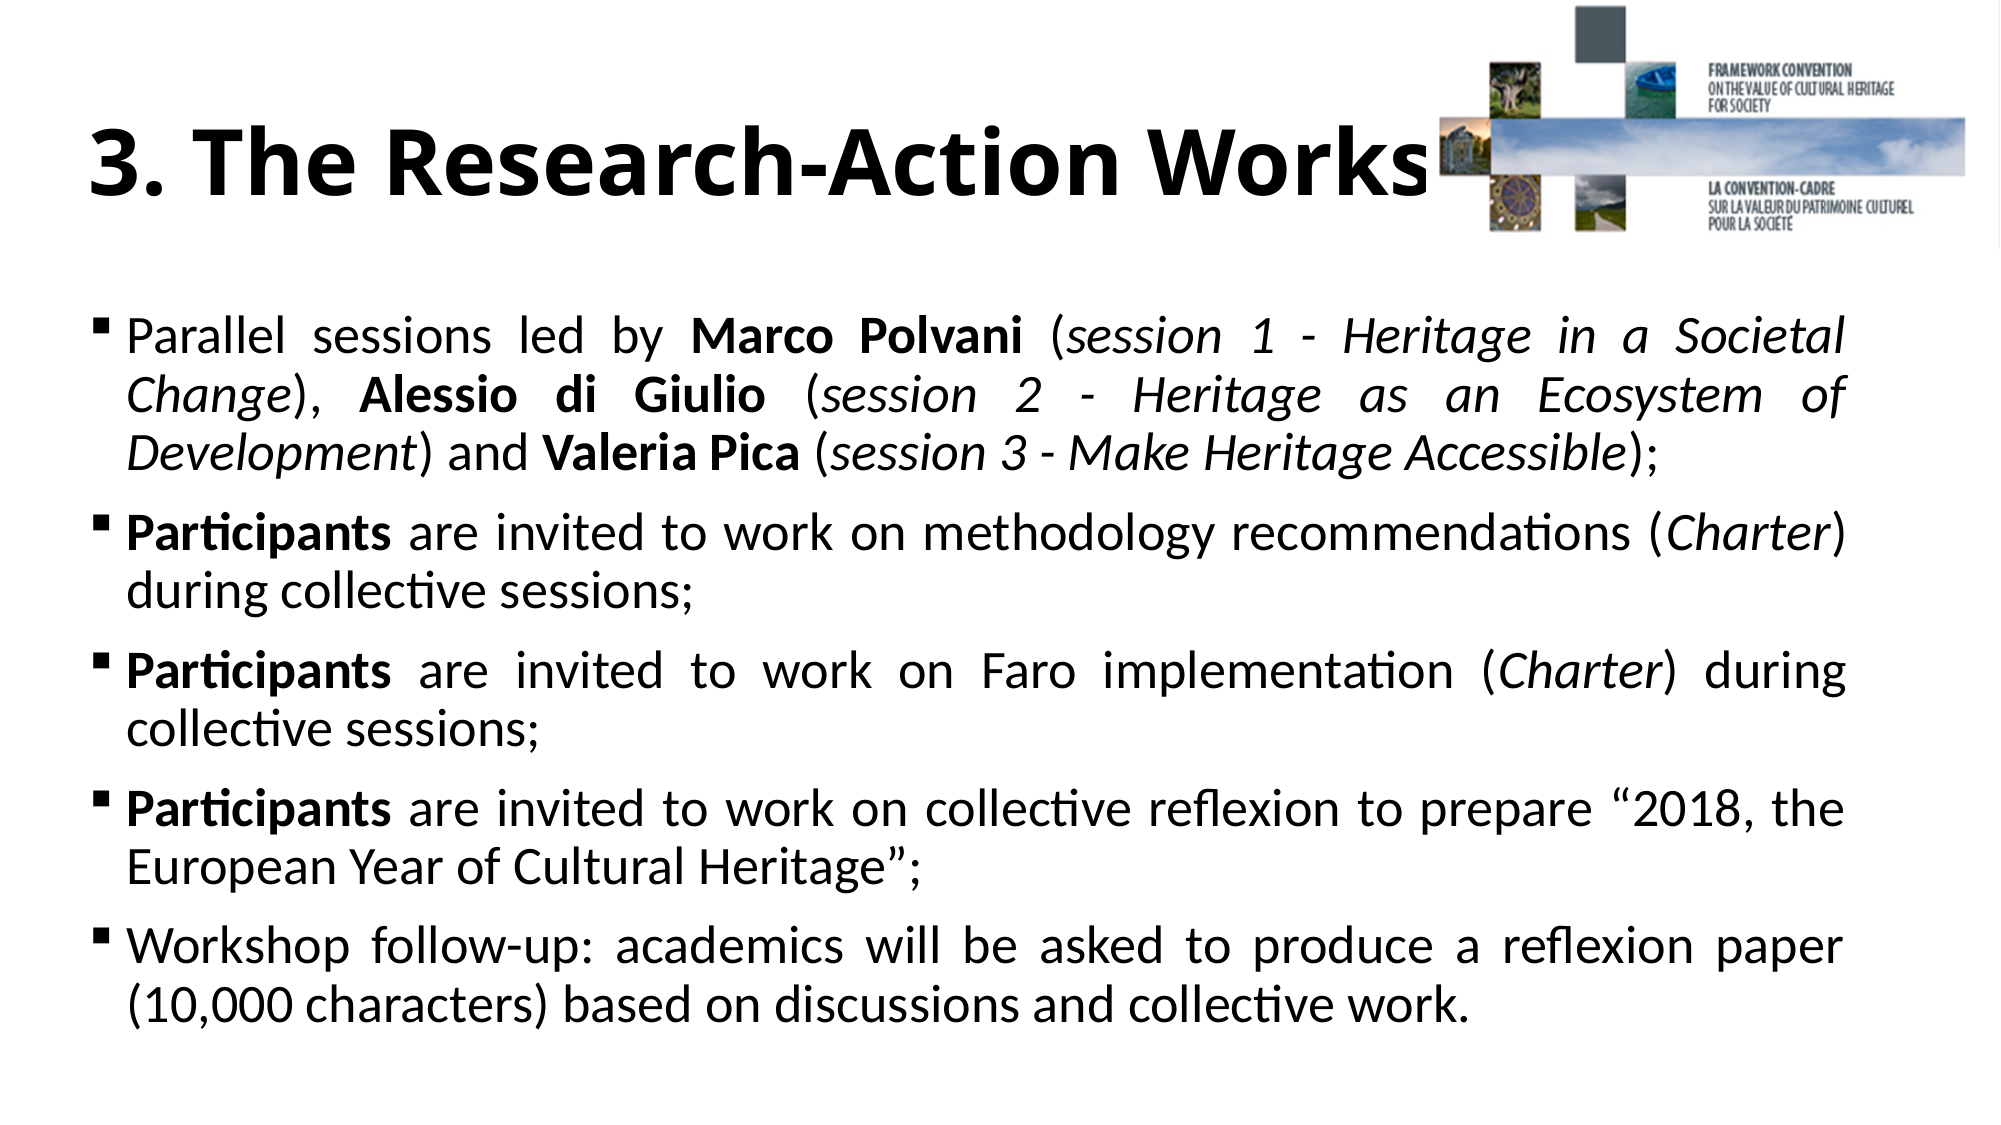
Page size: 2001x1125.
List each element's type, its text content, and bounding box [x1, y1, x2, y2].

picture [1425, 0, 2000, 249]
title 3. The Research-Action Workshop [73, 56, 1799, 274]
list Parallel sessions led by Marco Polvani (session 1 - Heritage in a Societal Change), Alessio di Giulio (session 2 - Heritage as an Ecosystem of Development) and Valeria Pica (session 3 - Make Heritage Accessible); Participants are invited to work on methodology recommendations (Charter) during collective sessions; Participants are invited to work on Faro implementation (Charter) during collective sessions; Participants are invited to work on collective reflexion to prepare “2018, the European Year of Cultural Heritage”; Workshop follow-up: academics will be asked to produce a reflexion paper (10,000 characters) based on discussions and collective work. [73, 299, 1863, 1063]
